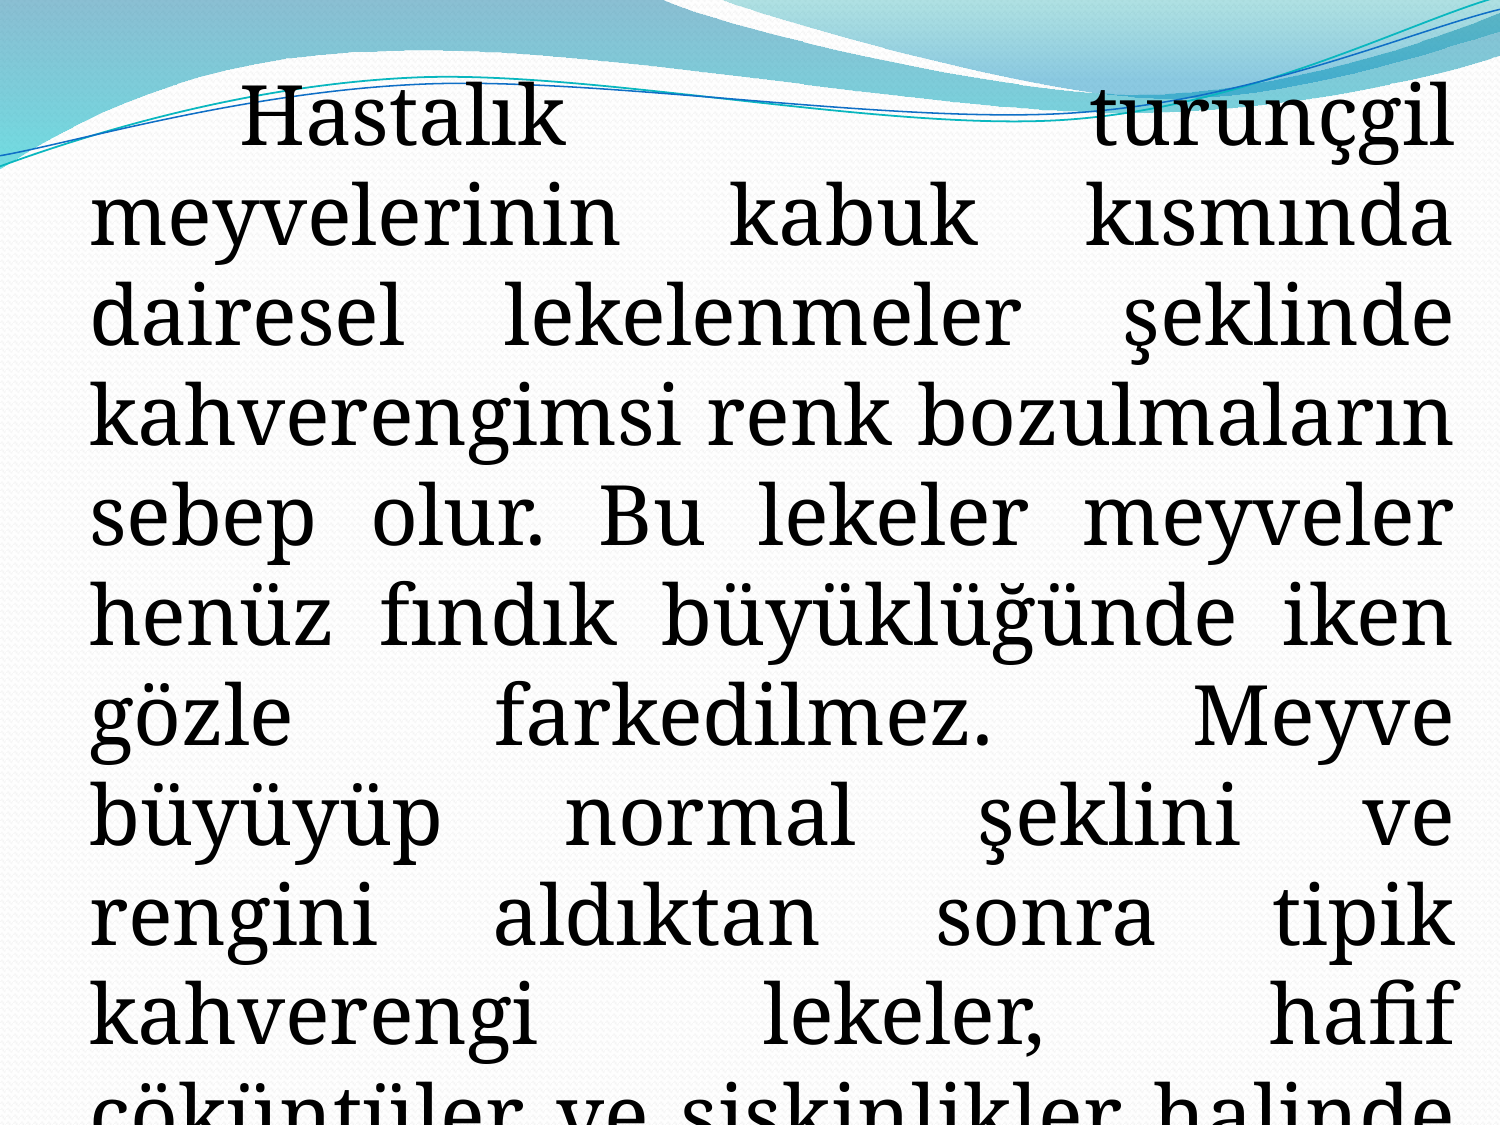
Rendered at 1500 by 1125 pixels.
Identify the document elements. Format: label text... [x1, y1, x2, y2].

list Hastalık turunçgil meyvelerinin kabuk kısmında dairesel lekelenmeler şeklinde kahverengimsi renk bozulmaların sebep olur. Bu lekeler meyveler henüz fındık büyüklüğünde iken gözle farkedilmez. Meyve büyüyüp normal şeklini ve rengini aldıktan sonra tipik kahverengi lekeler, hafif çöküntüler ve şişkinlikler halinde dıştan görünür hale gelir. [29, 54, 1471, 1094]
